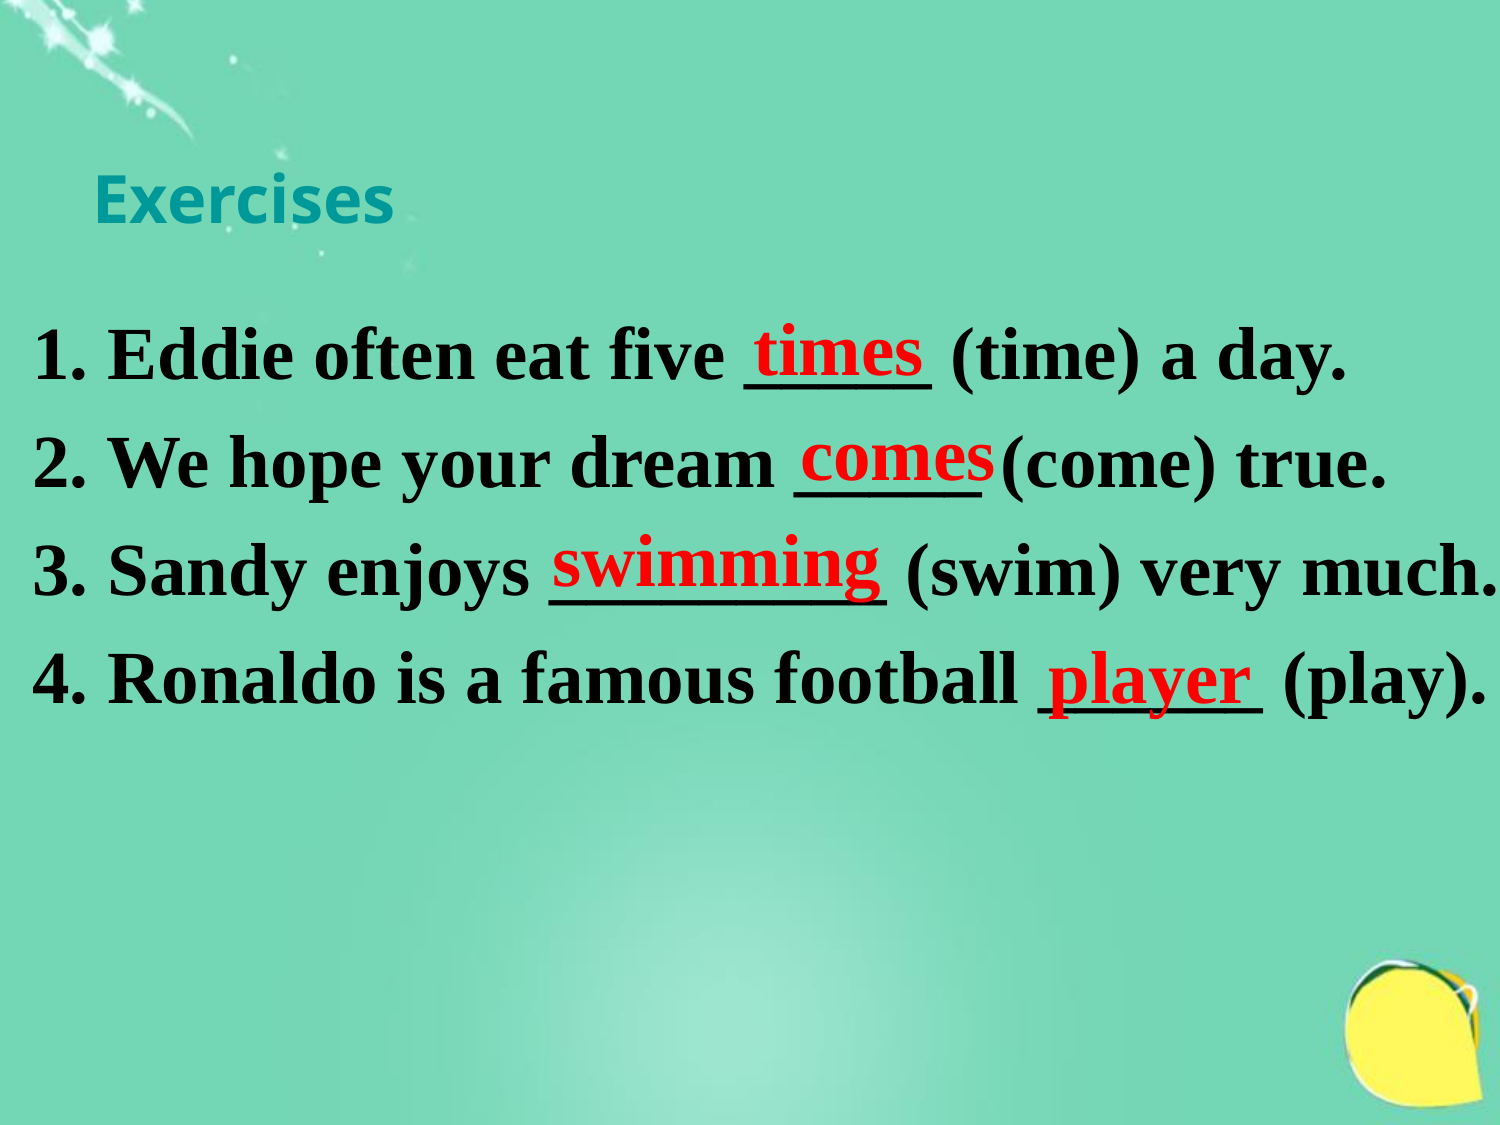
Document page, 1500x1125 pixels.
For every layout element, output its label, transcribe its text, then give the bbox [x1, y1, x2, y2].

text_box Exercises [77, 149, 412, 244]
text_box player [1033, 621, 1284, 727]
text_box times [738, 292, 1089, 398]
text_box 1. Eddie often eat five _____ (time) a day. 2. We hope your dream _____ (come) true. 3. Sandy enjoys _________ (swim) very much. 4. Ronaldo is a famous football ______ (play). [17, 279, 1500, 726]
text_box swimming [537, 503, 913, 609]
picture [0, 0, 1500, 1125]
text_box comes [785, 398, 1036, 504]
